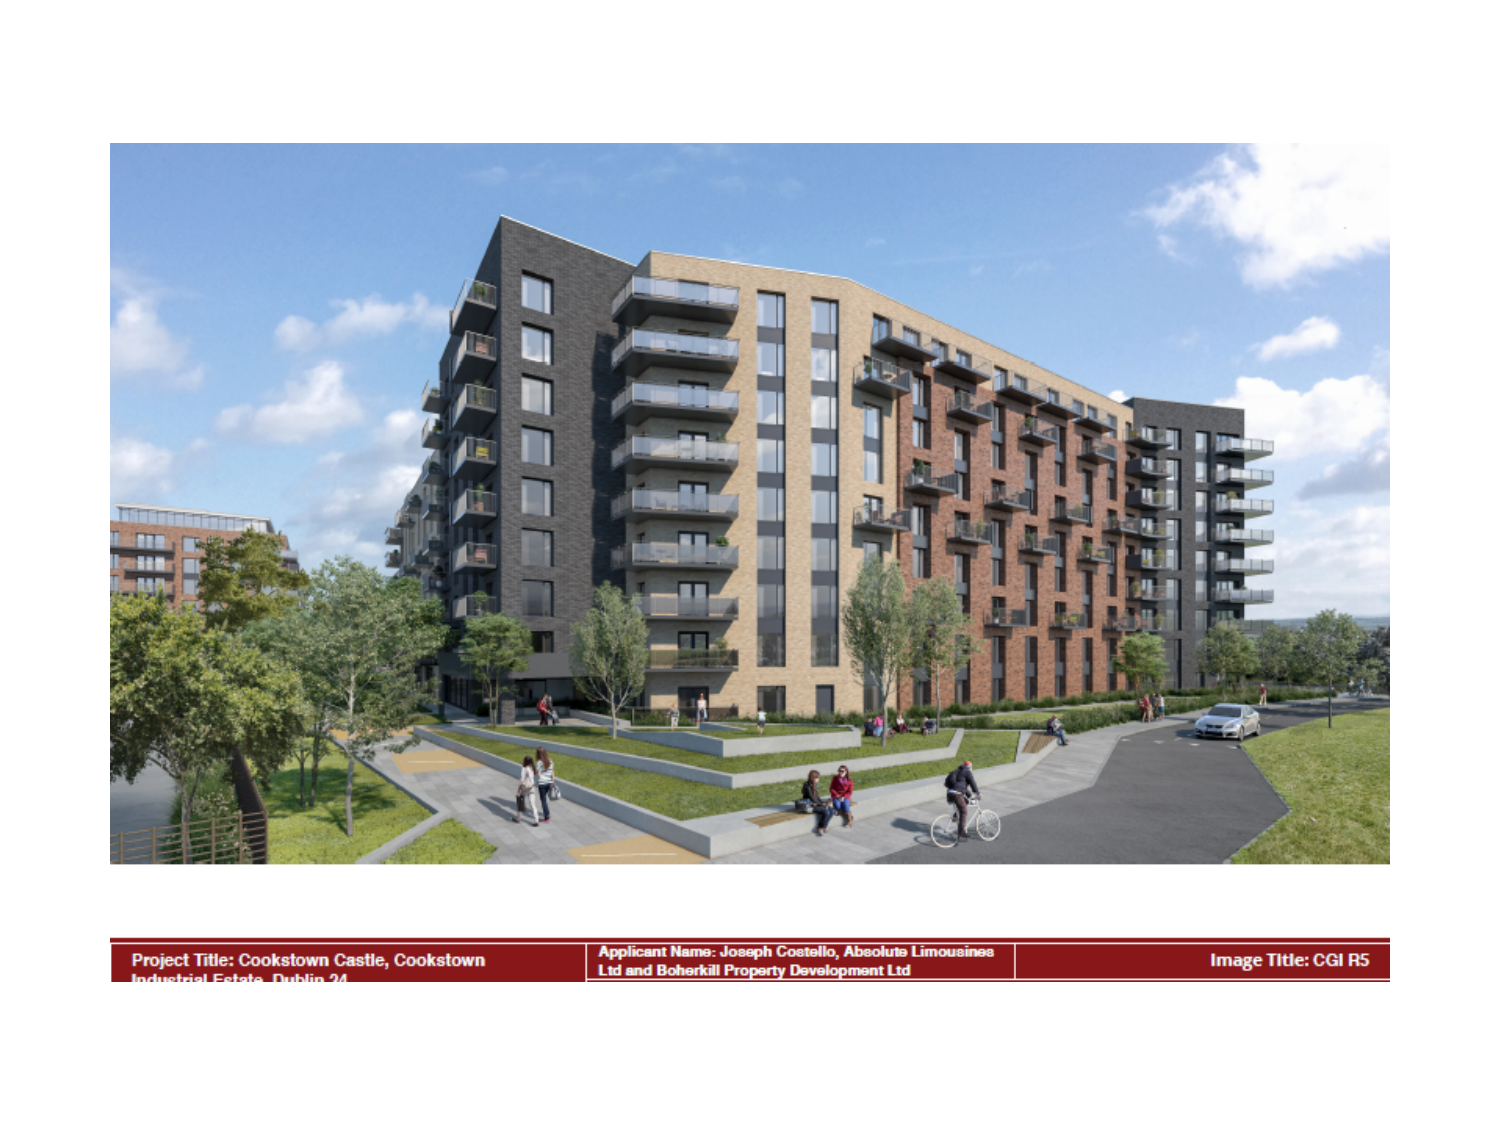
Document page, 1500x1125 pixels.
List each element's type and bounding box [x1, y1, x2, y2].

picture [110, 143, 1390, 982]
